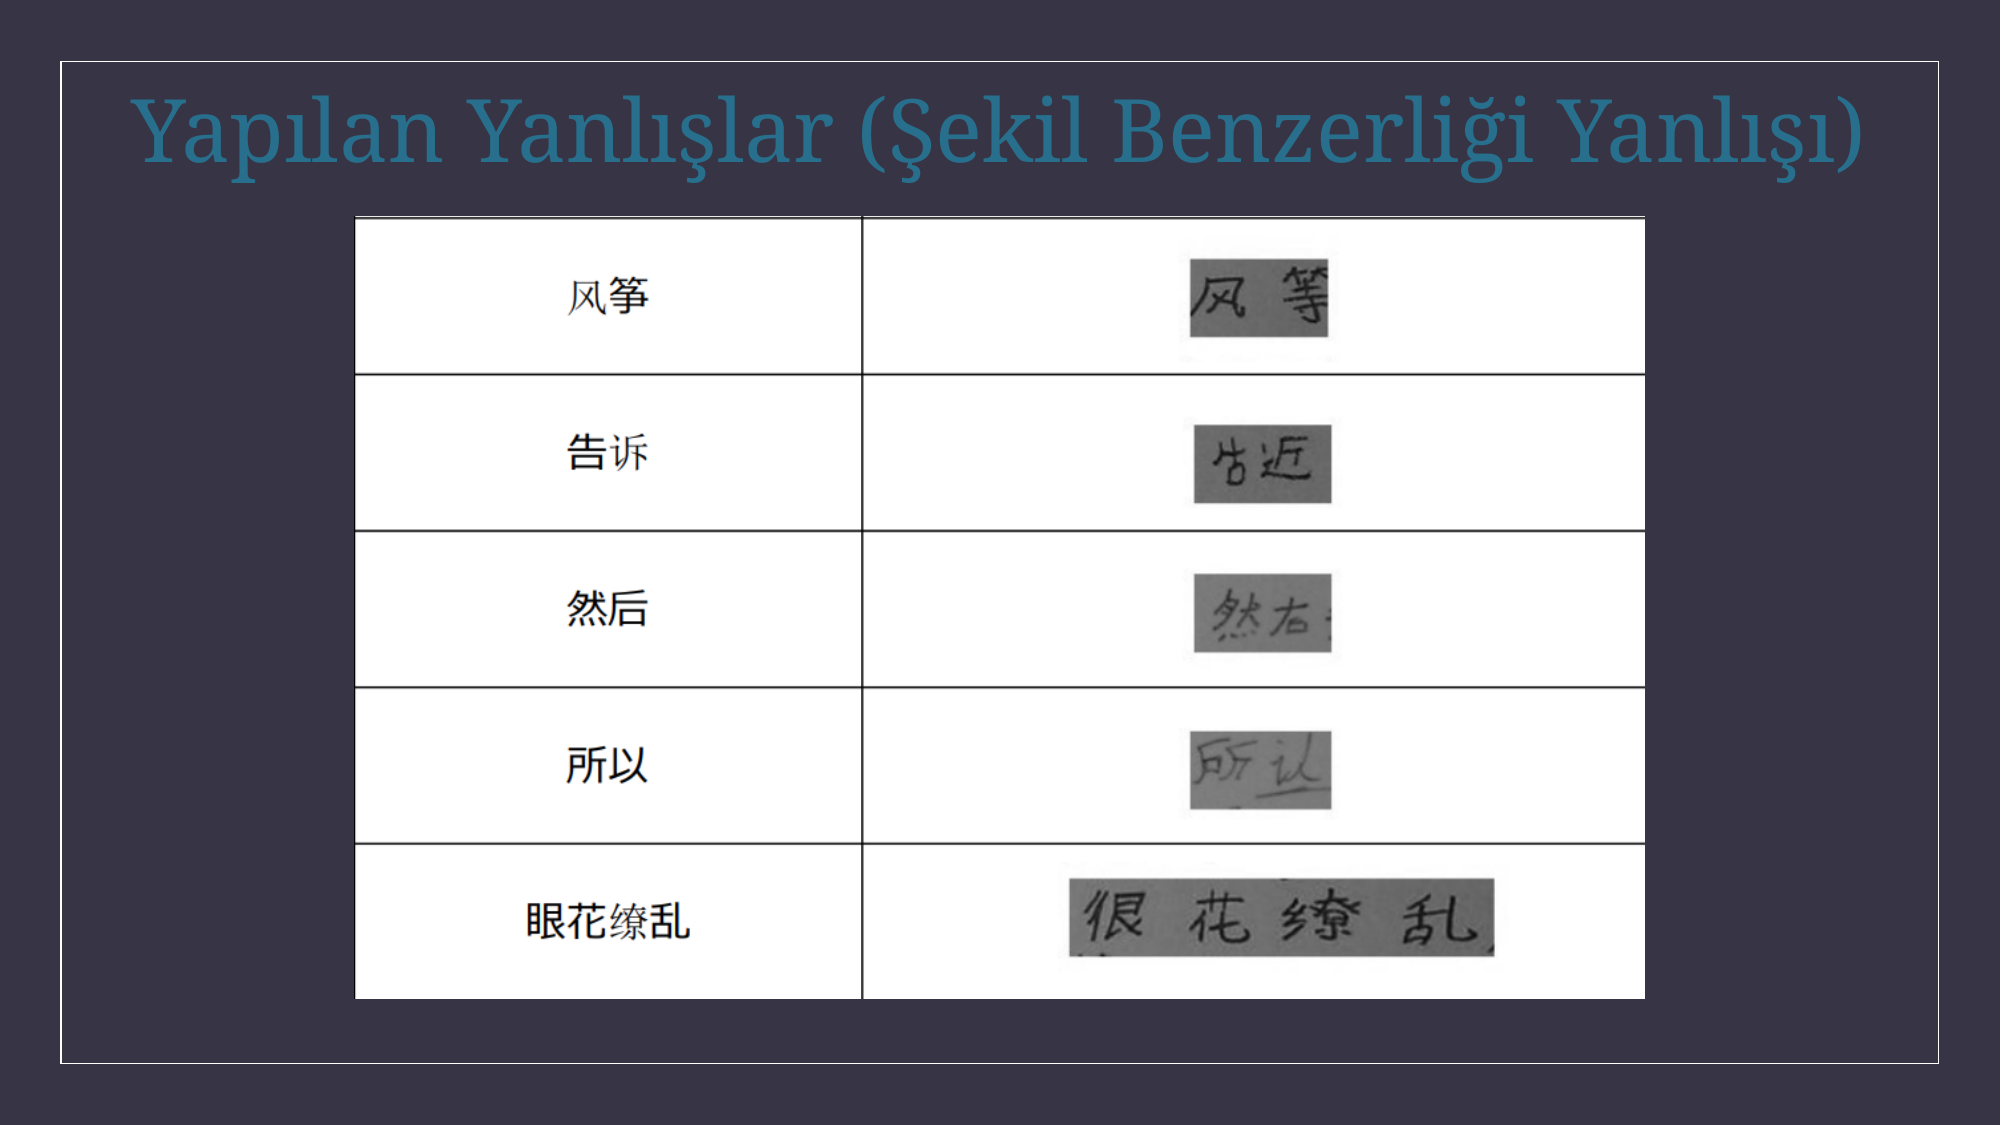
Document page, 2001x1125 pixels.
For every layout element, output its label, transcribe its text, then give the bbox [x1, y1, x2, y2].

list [354, 216, 1645, 999]
title Yapılan Yanlışlar (Şekil Benzerliği Yanlışı) [82, 75, 1917, 193]
